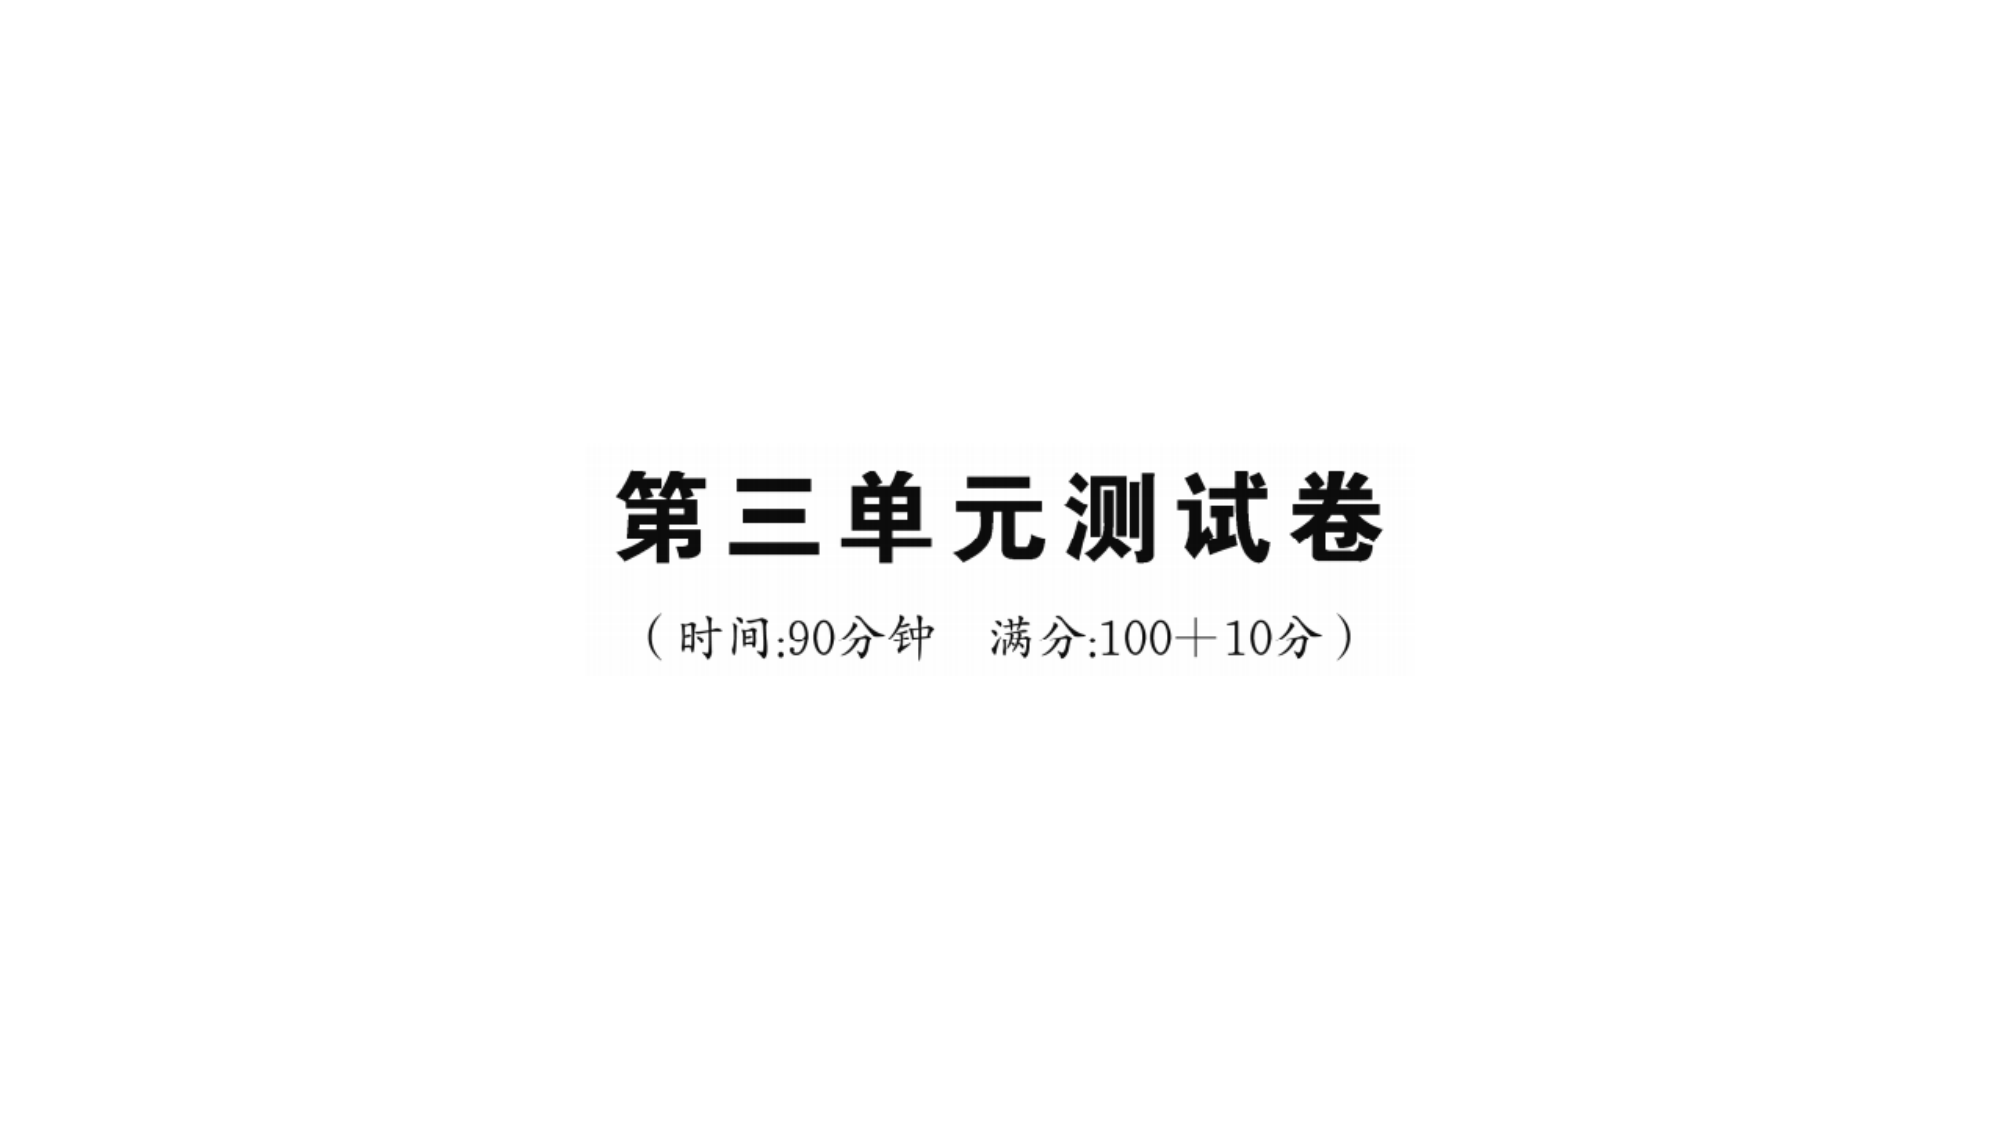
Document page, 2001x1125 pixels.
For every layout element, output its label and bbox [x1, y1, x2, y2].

picture [585, 443, 1415, 676]
